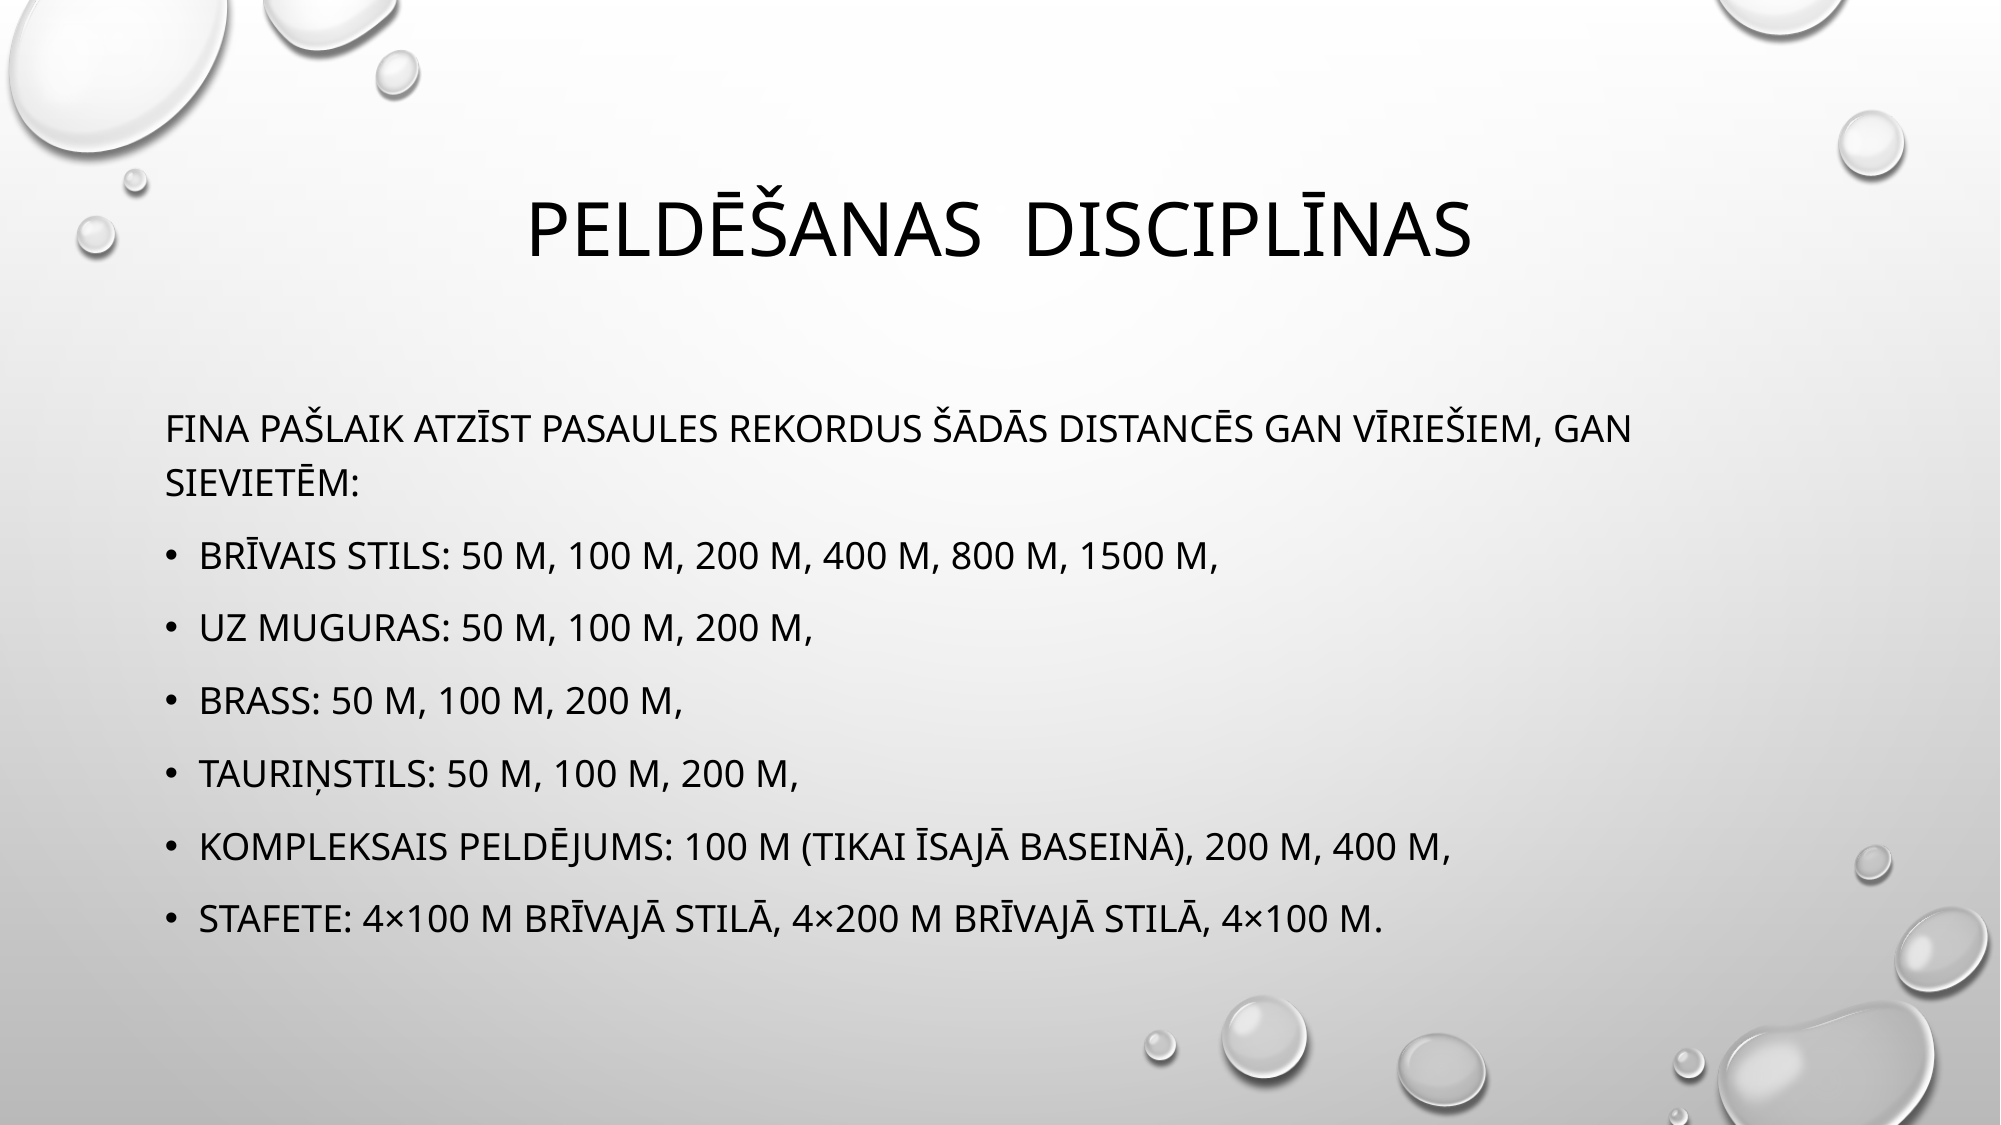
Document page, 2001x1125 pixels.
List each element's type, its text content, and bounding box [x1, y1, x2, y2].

title PeldĒŠANAS disciplīnas [149, 101, 1851, 364]
list FINA pašlaik atzīst Pasaules rekordus šādās distancēs gan vīriešiem, gan sievietēm: Brīvais stils: 50 m, 100 m, 200 m, 400 m, 800 m, 1500 m, Uz muguras: 50 m, 100 m, 200 m, Brass: 50 m, 100 m, 200 m, Tauriņstils: 50 m, 100 m, 200 m, Kompleksais peldējums: 100 m (tikai īsajā baseinā), 200 m, 400 m, Stafete: 4×100 m brīvajā stilā, 4×200 m brīvajā stilā, 4×100 m. [149, 388, 1850, 950]
picture [0, 0, 2000, 1125]
